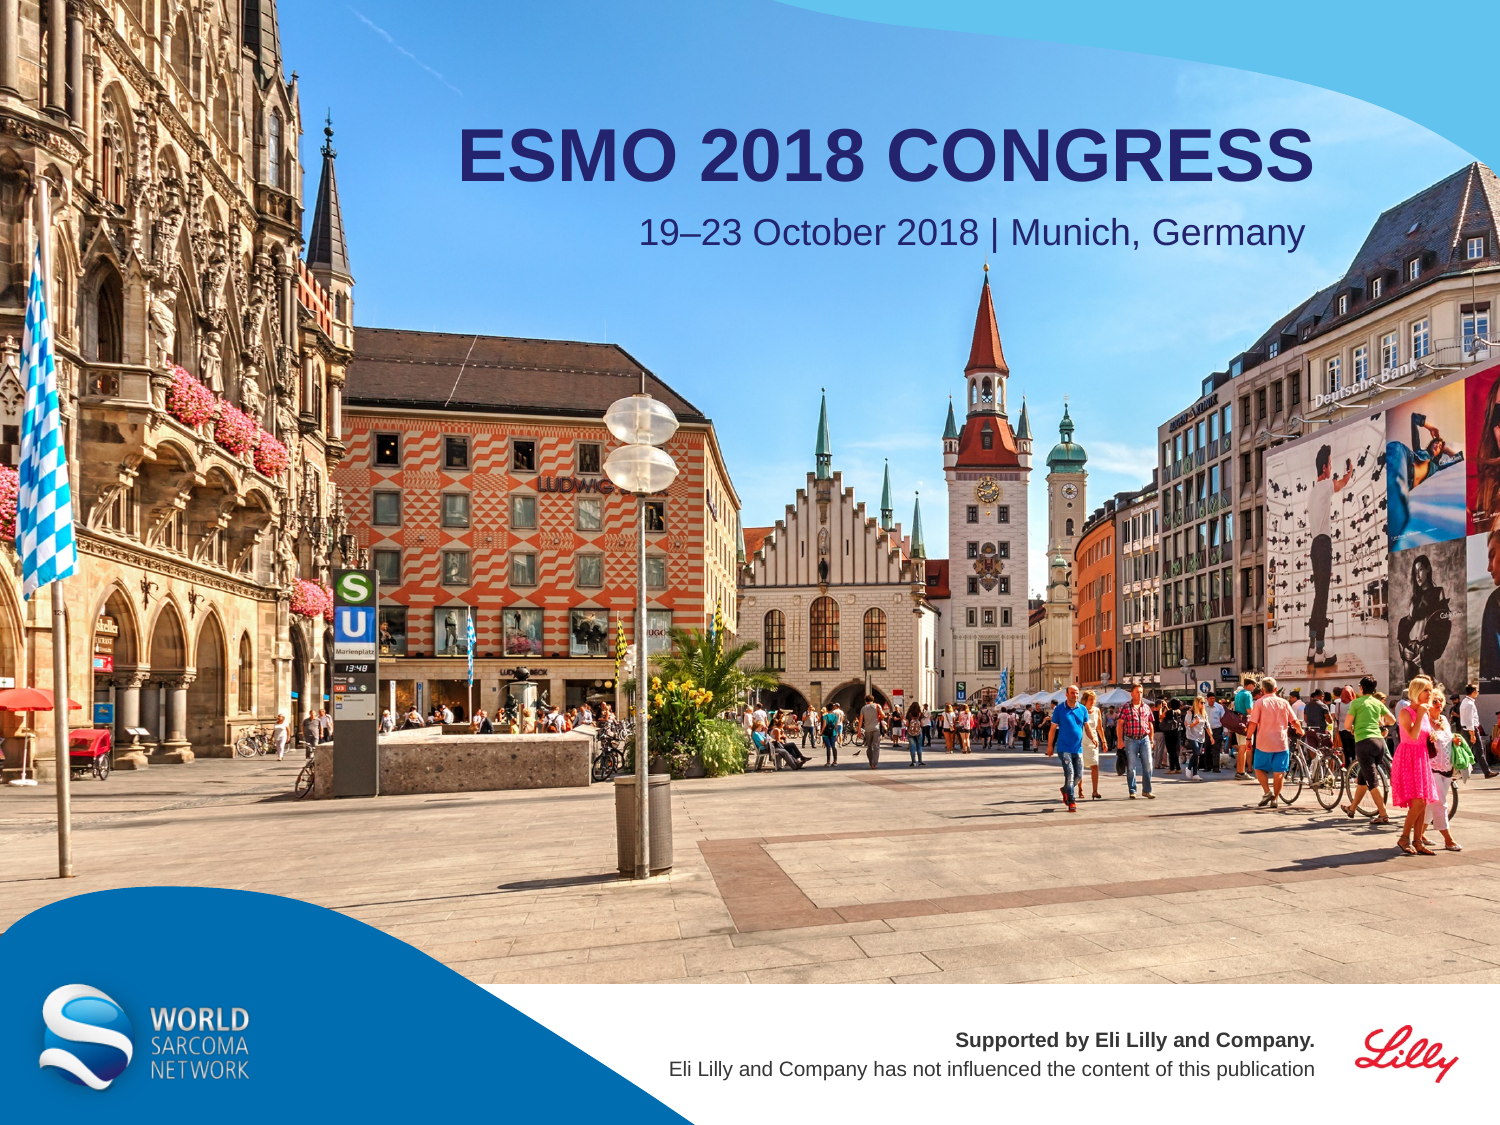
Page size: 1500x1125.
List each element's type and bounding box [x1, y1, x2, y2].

picture [0, 0, 1500, 984]
picture [14, 965, 252, 1113]
picture [1355, 1025, 1459, 1083]
